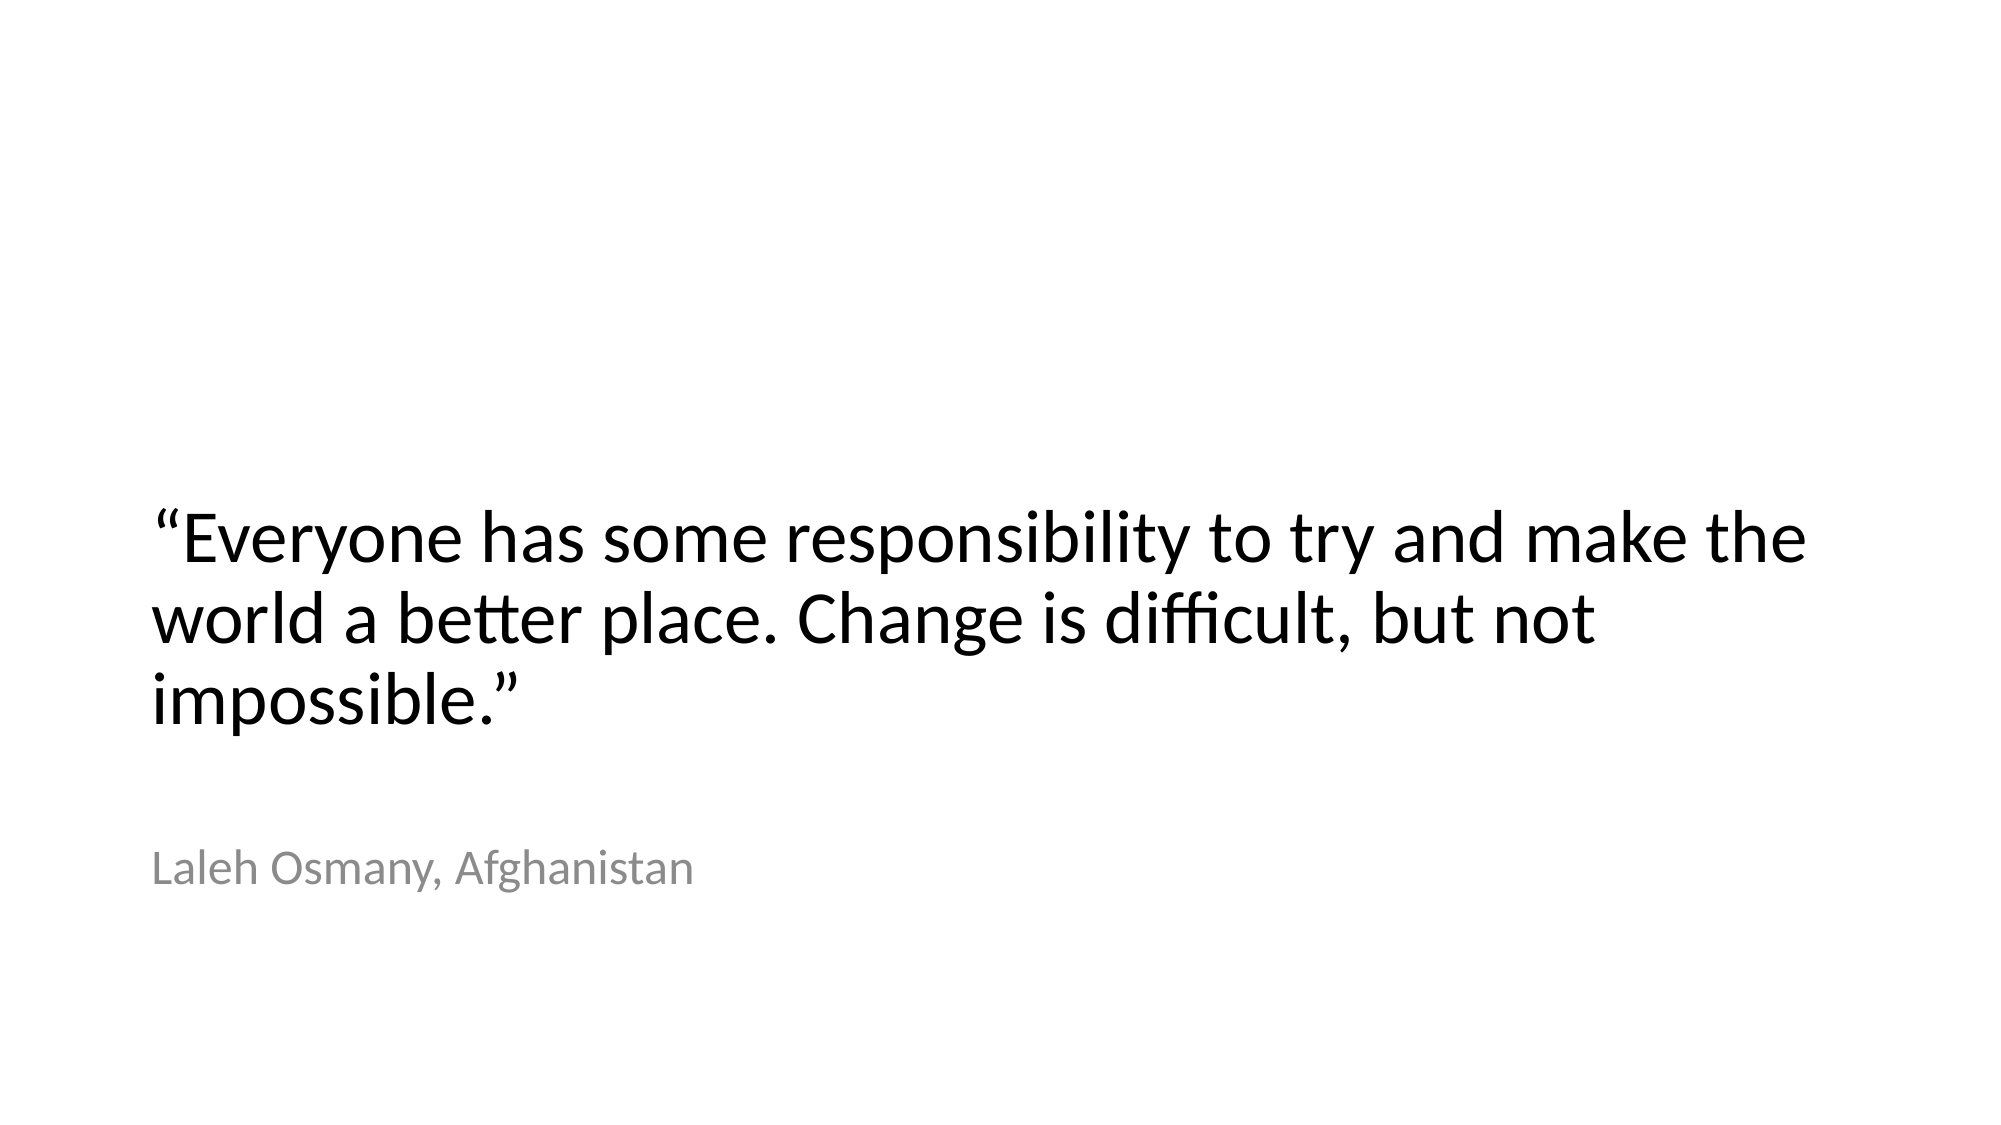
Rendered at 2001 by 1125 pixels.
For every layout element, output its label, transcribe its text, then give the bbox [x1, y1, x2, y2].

list Laleh Osmany, Afghanistan [136, 752, 1862, 999]
title “Everyone has some responsibility to try and make the world a better place. Change is difficult, but not impossible.” [136, 280, 1862, 749]
